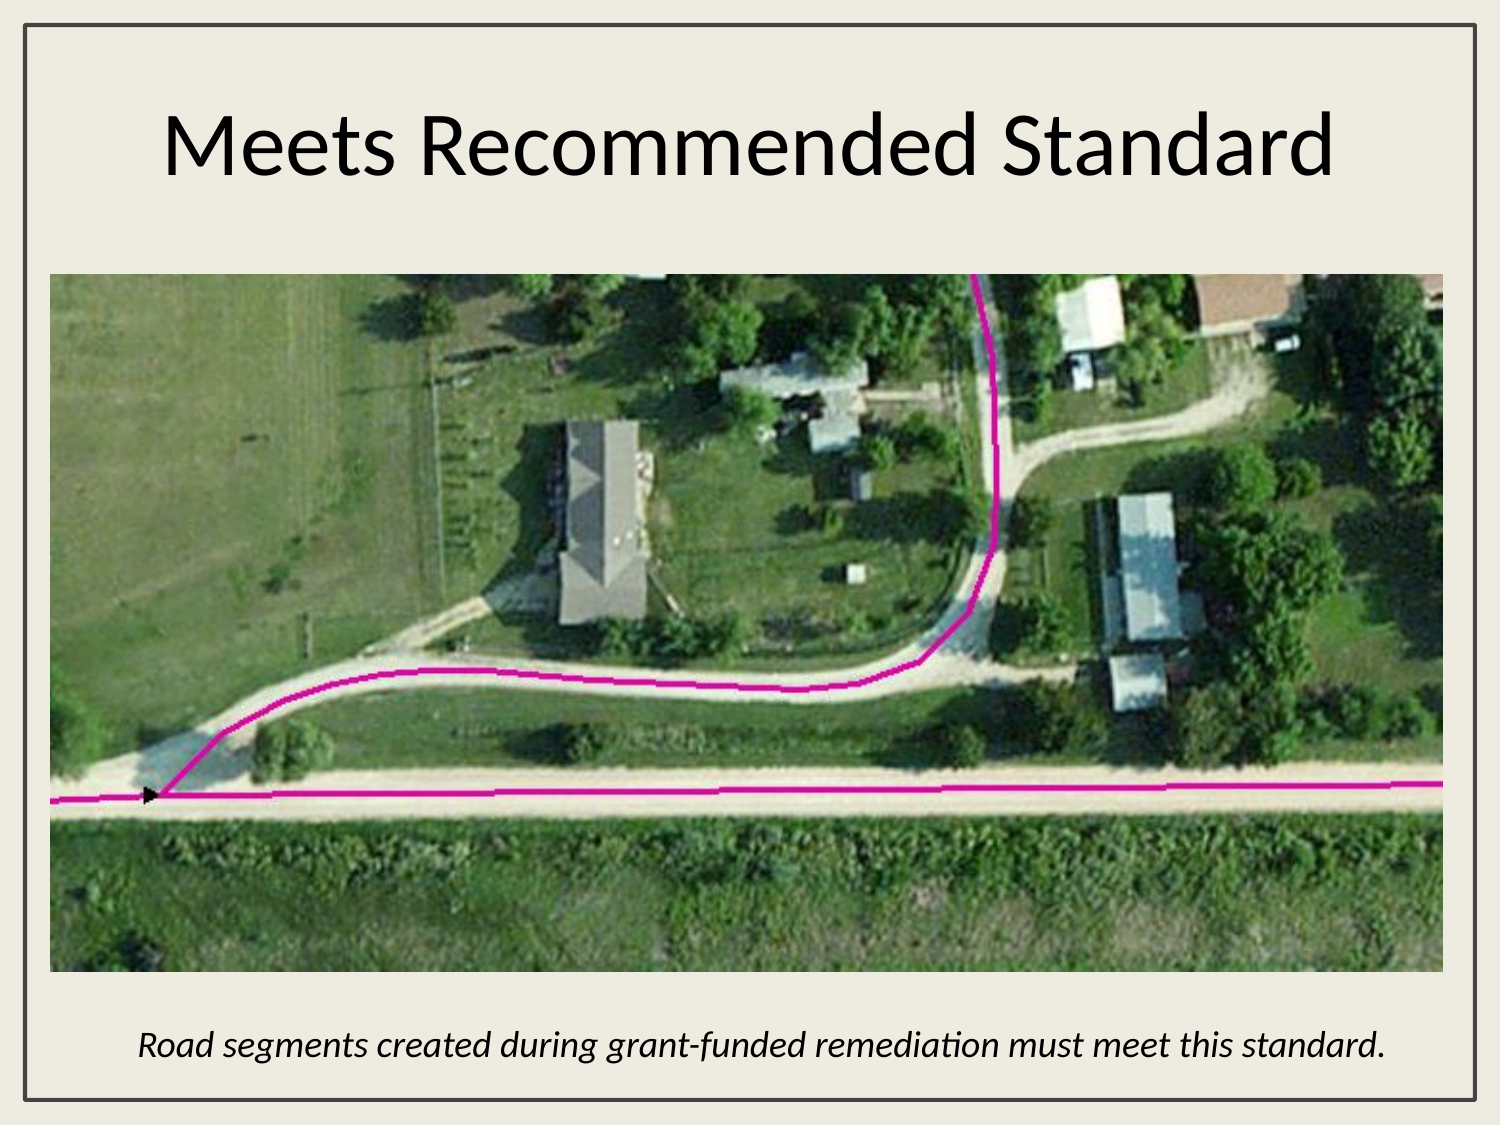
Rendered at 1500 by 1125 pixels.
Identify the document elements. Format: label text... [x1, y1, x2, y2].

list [49, 274, 1443, 972]
text_box [23, 23, 1477, 1102]
title Meets Recommended Standard [75, 45, 1425, 233]
text_box Road segments created during grant-funded remediation must meet this standard. [62, 1012, 1463, 1073]
